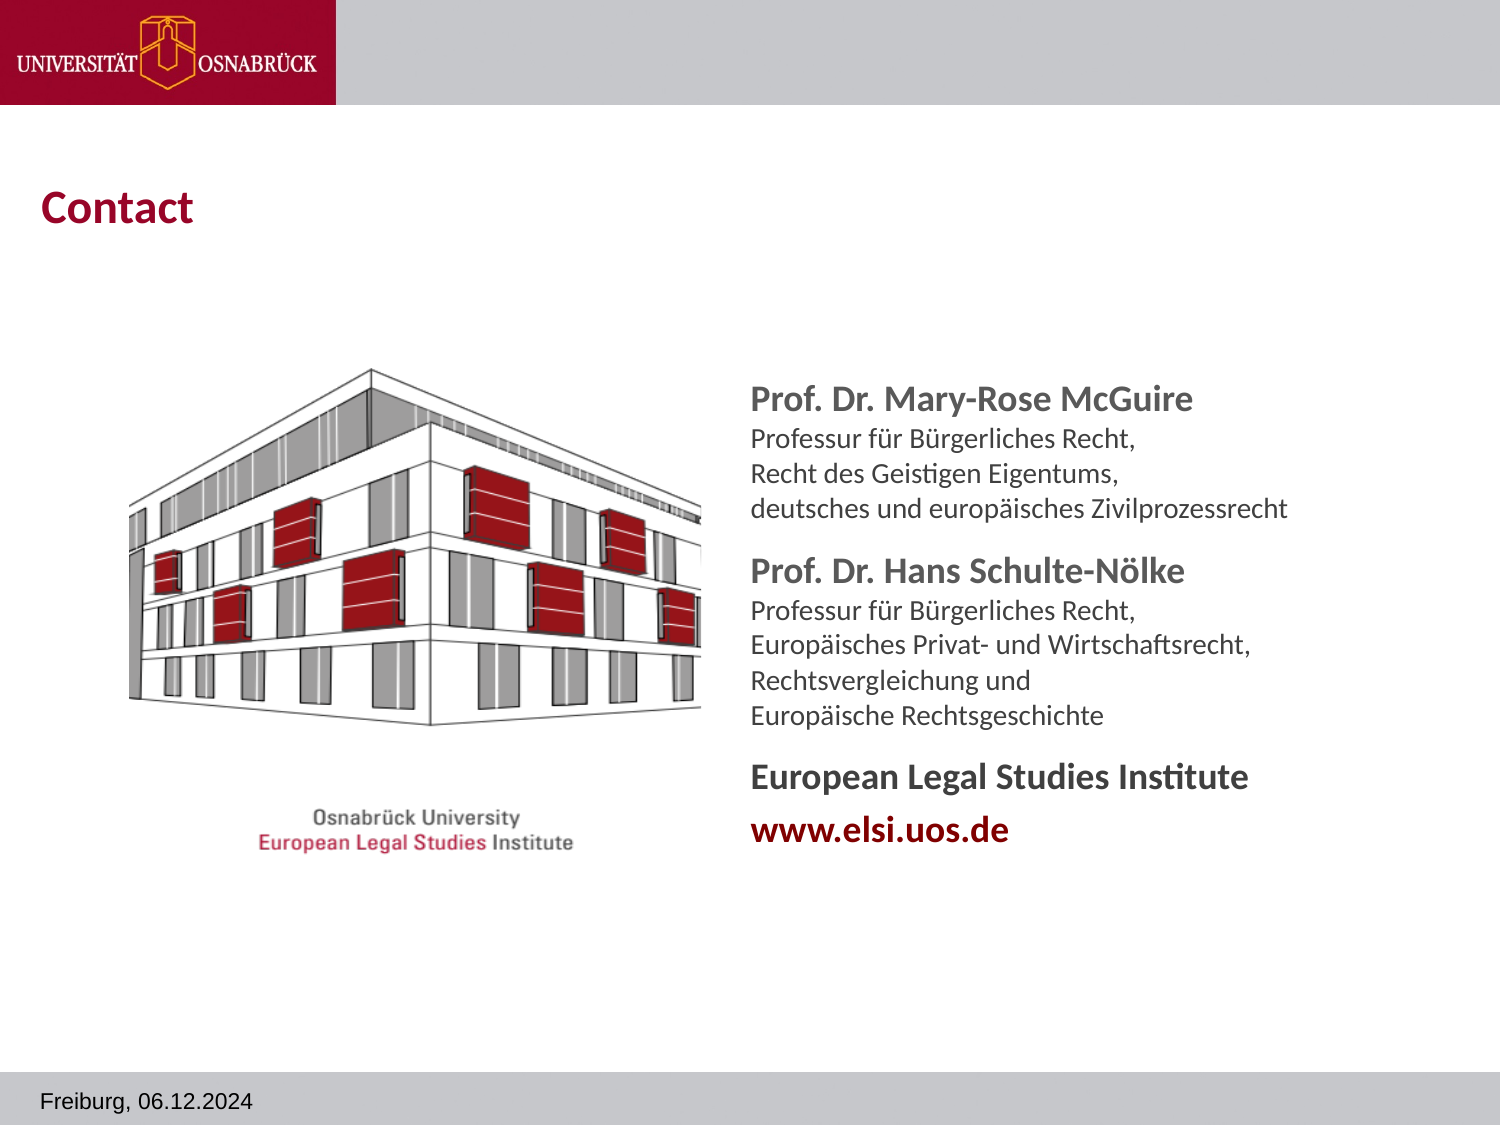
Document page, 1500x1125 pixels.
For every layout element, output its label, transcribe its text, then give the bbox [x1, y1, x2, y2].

text_box Freiburg, 06.12.2024 [24, 1078, 1475, 1125]
picture [128, 199, 702, 895]
picture [0, 1072, 1500, 1125]
picture [0, 0, 1500, 105]
title Contact [41, 172, 550, 284]
text_box [750, 562, 800, 613]
text_box [725, 537, 775, 588]
list Prof. Dr. Mary-Rose McGuire Professur für Bürgerliches Recht, Recht des Geistigen Eigentums, deutsches und europäisches Zivilprozessrecht Prof. Dr. Hans Schulte-Nölke Professur für Bürgerliches Recht, Europäisches Privat- und Wirtschaftsrecht, Rechtsvergleichung und Europäische Rechtsgeschichte European Legal Studies Institute www.elsi.uos.de [750, 374, 1500, 801]
